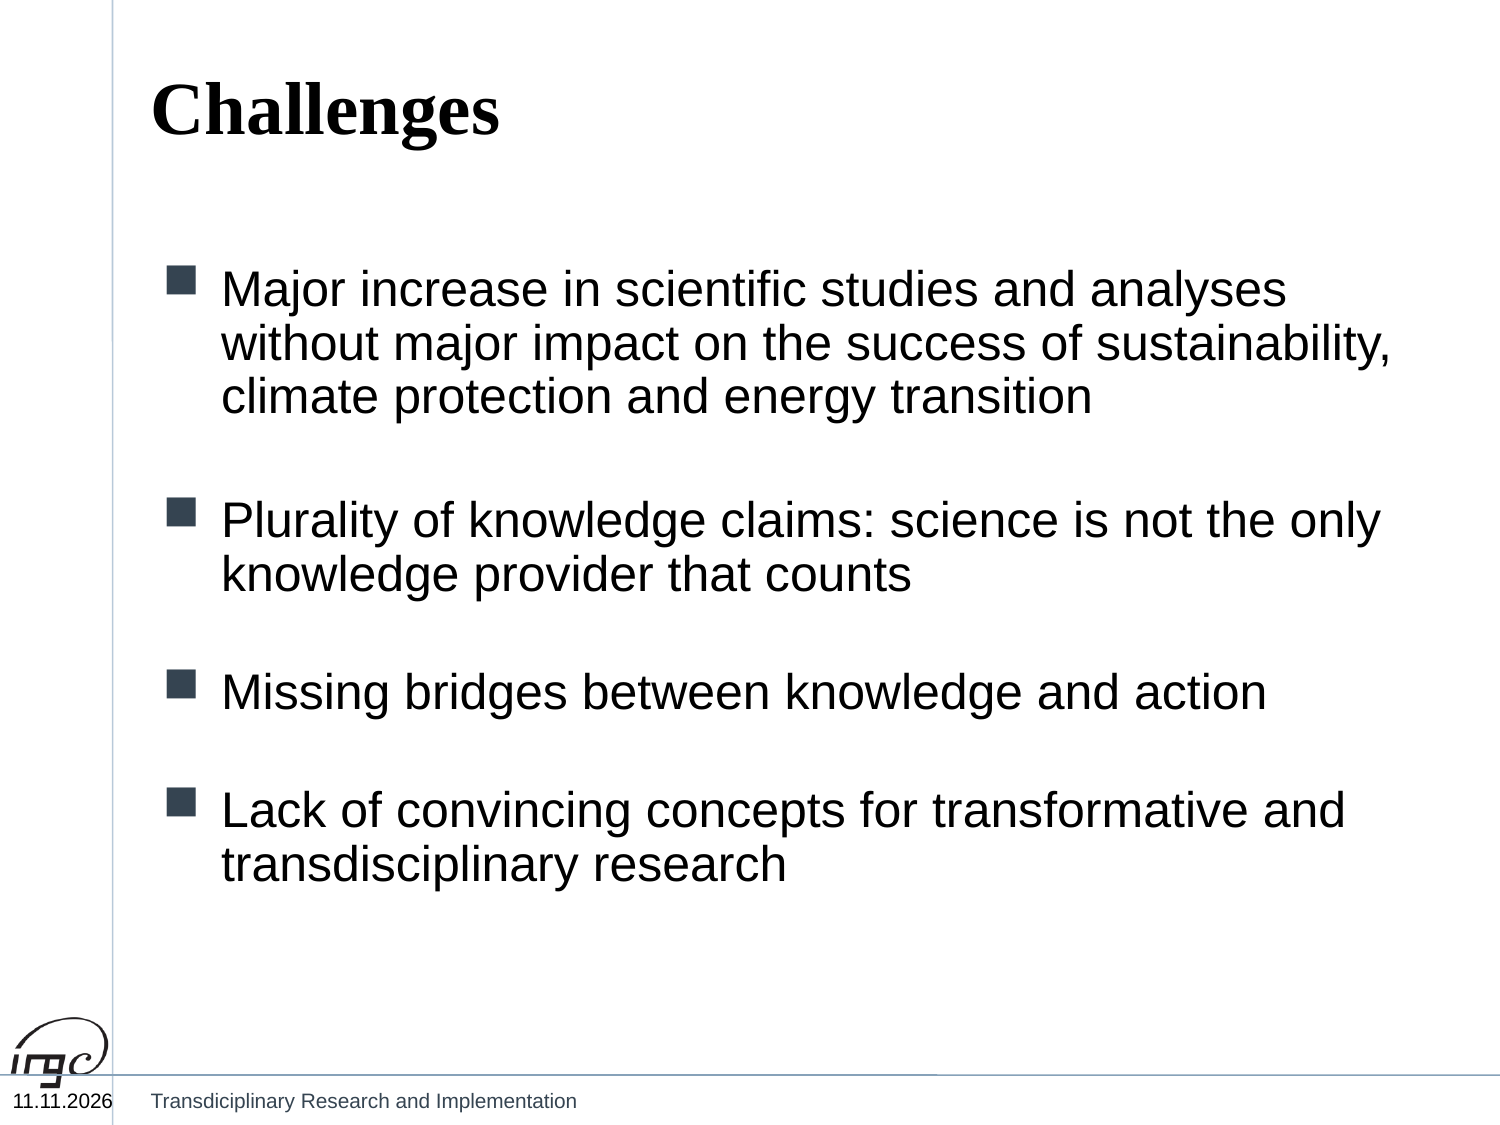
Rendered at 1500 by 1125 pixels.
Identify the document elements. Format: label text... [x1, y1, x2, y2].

footer Transdiciplinary Research and Implementation [135, 1072, 1353, 1125]
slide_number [9, 1072, 135, 1125]
picture [8, 1017, 109, 1074]
title Challenges [135, 3, 1424, 158]
list Major increase in scientific studies and analyses without major impact on the success of sustainability, climate protection and energy transition Plurality of knowledge claims: science is not the only knowledge provider that counts Missing bridges between knowledge and action Lack of convincing concepts for transformative and transdisciplinary research [147, 255, 1412, 1125]
